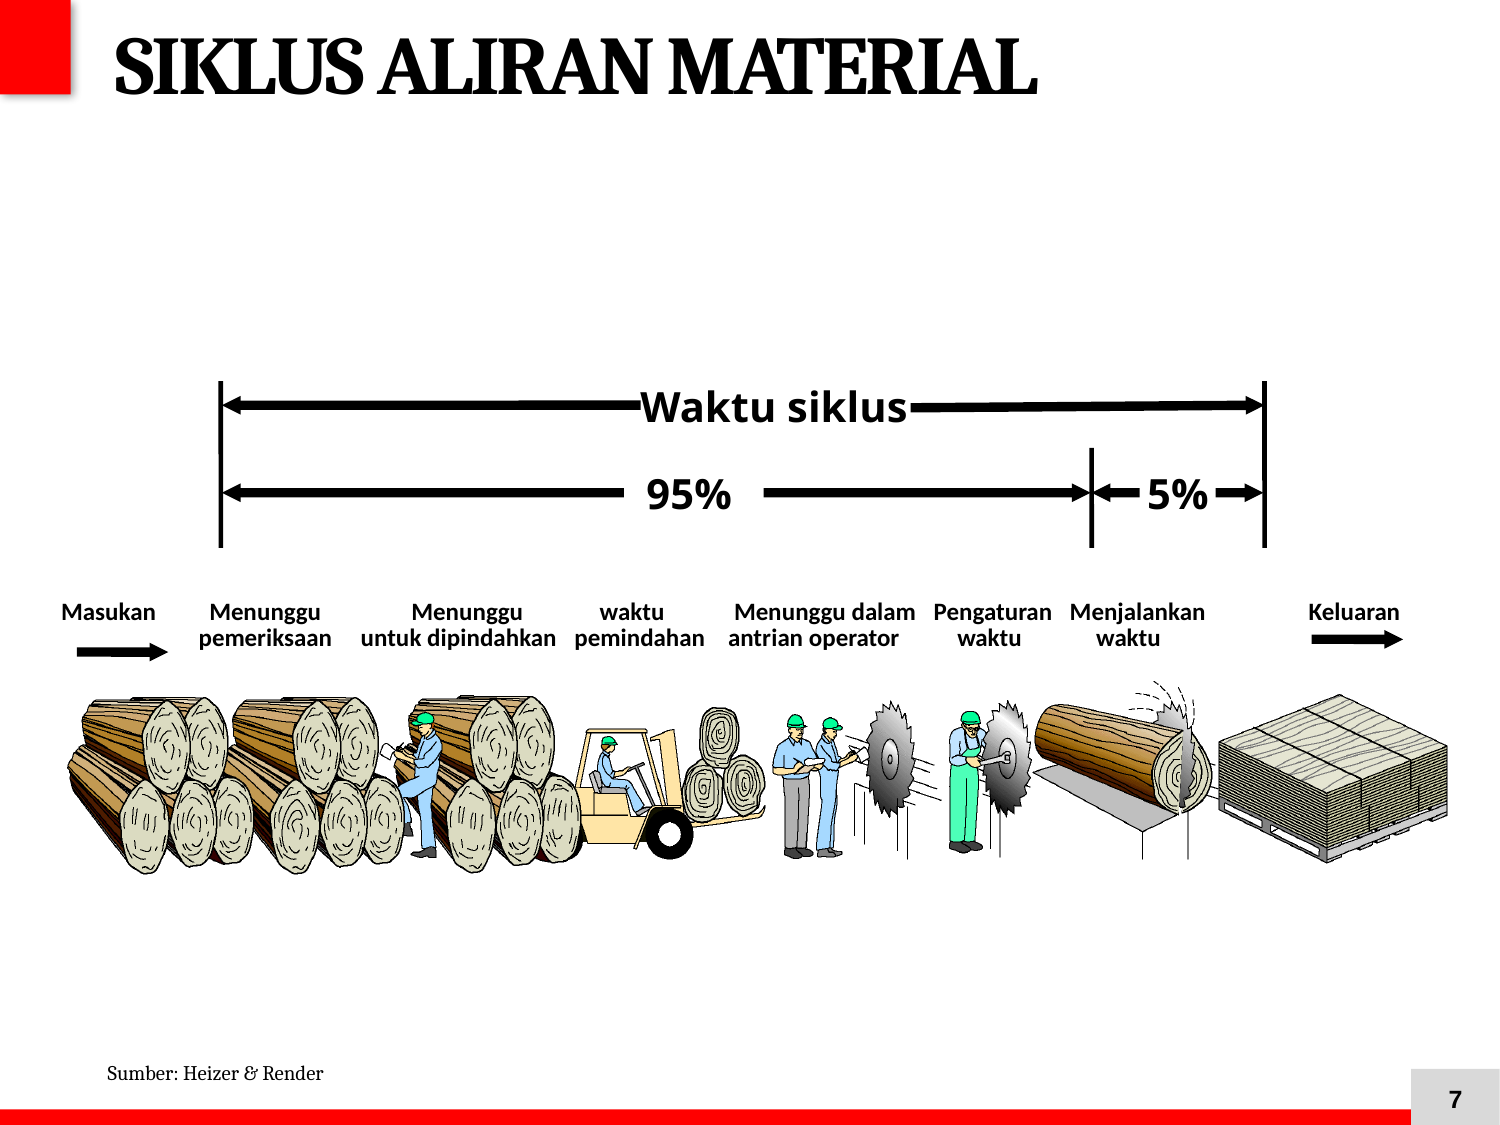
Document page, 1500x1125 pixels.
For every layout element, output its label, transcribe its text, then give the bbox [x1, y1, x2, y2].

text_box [220, 372, 1265, 549]
text_box Sumber: Heizer & Render [92, 1052, 928, 1092]
title SIKLUS ALIRAN MATERIAL [100, 0, 1313, 141]
picture [66, 680, 1448, 875]
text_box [46, 592, 1454, 660]
